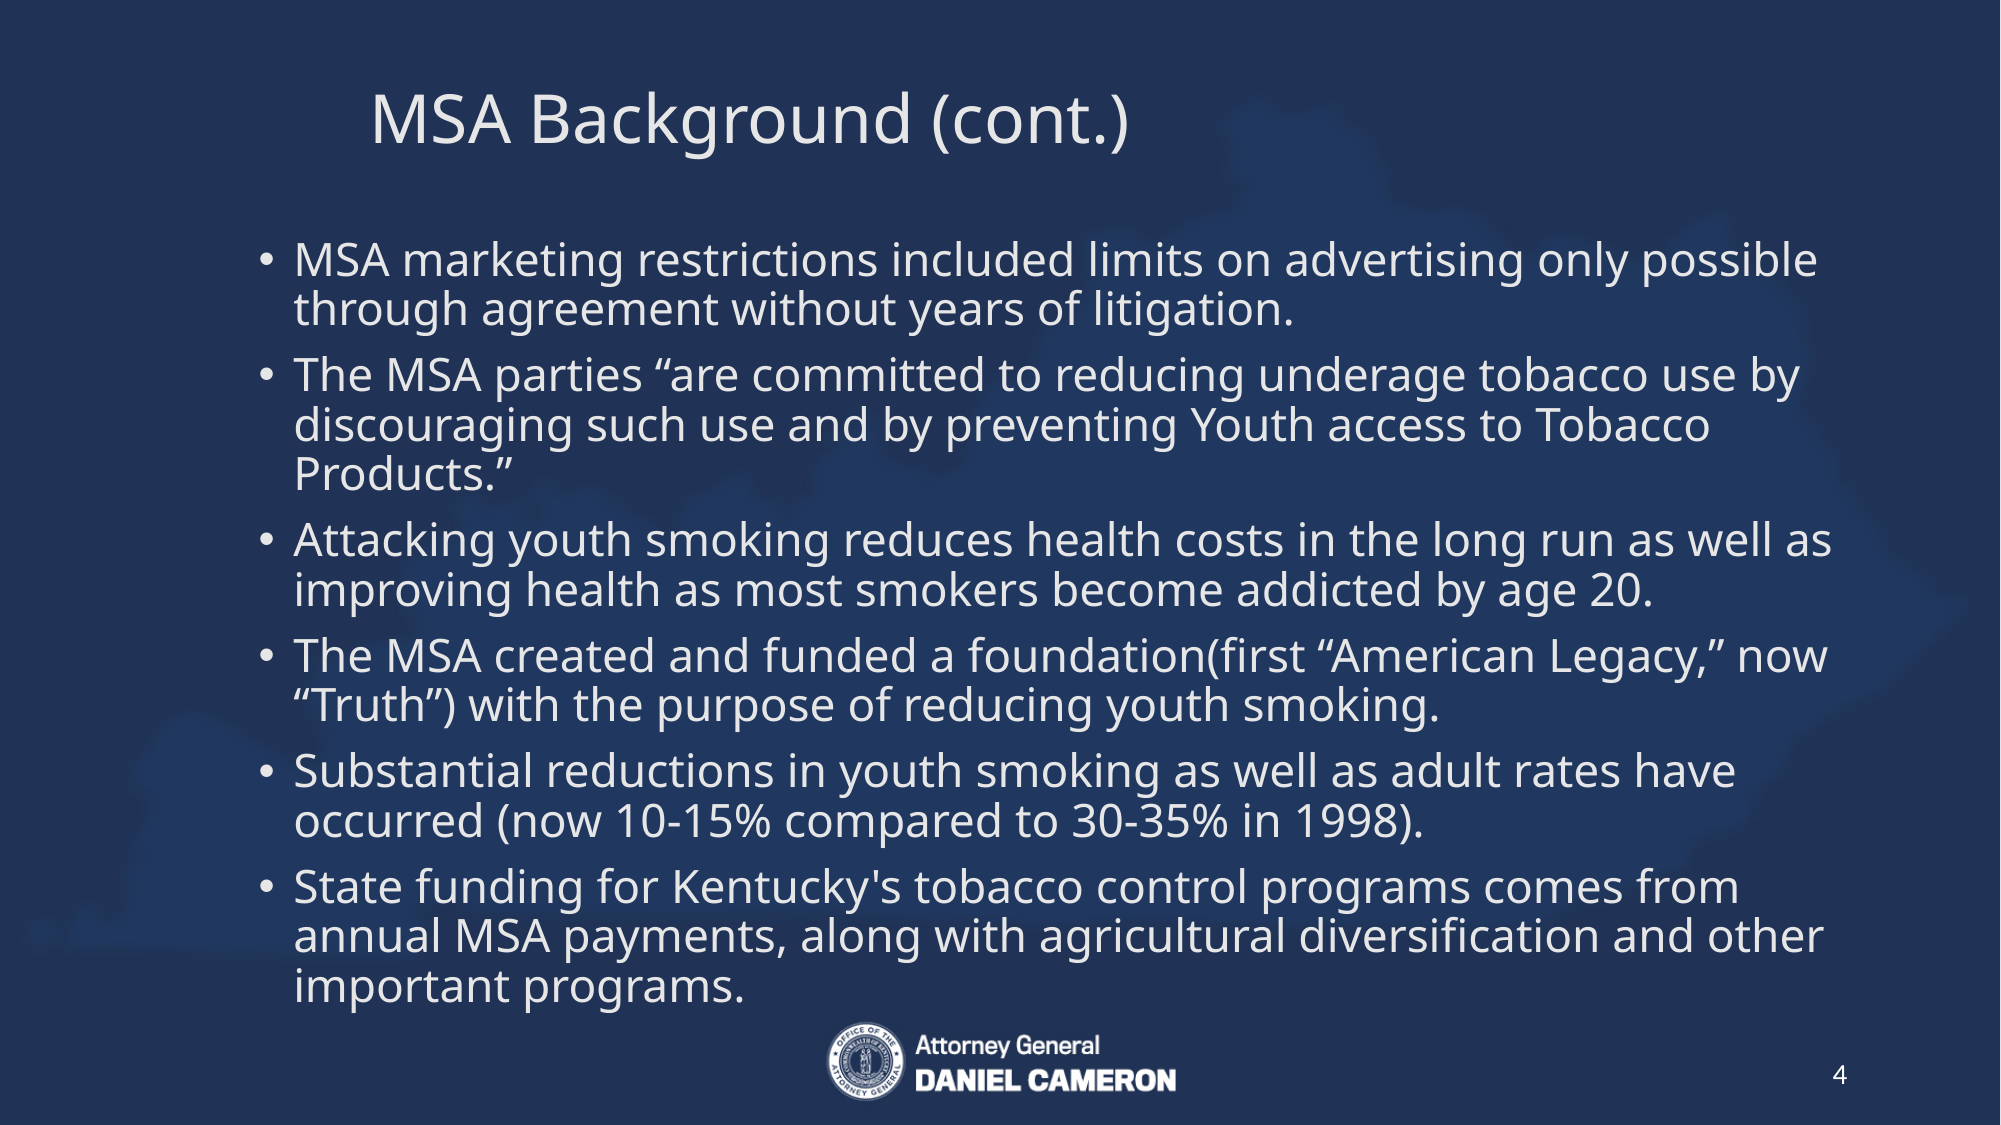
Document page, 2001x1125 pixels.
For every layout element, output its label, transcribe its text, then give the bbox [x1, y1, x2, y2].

slide_number 4 [1412, 1042, 1863, 1103]
title MSA Background (cont.) [243, 76, 1887, 166]
picture [0, 0, 2001, 1125]
list MSA marketing restrictions included limits on advertising only possible through agreement without years of litigation. The MSA parties “are committed to reducing underage tobacco use by discouraging such use and by preventing Youth access to Tobacco Products.” Attacking youth smoking reduces health costs in the long run as well as improving health as most smokers become addicted by age 20. The MSA created and funded a foundation(first “American Legacy,” now “Truth”) with the purpose of reducing youth smoking. Substantial reductions in youth smoking as well as adult rates have occurred (now 10-15% compared to 30-35% in 1998). State funding for Kentucky's tobacco control programs comes from annual MSA payments, along with agricultural diversification and other important programs. [243, 229, 1909, 1021]
